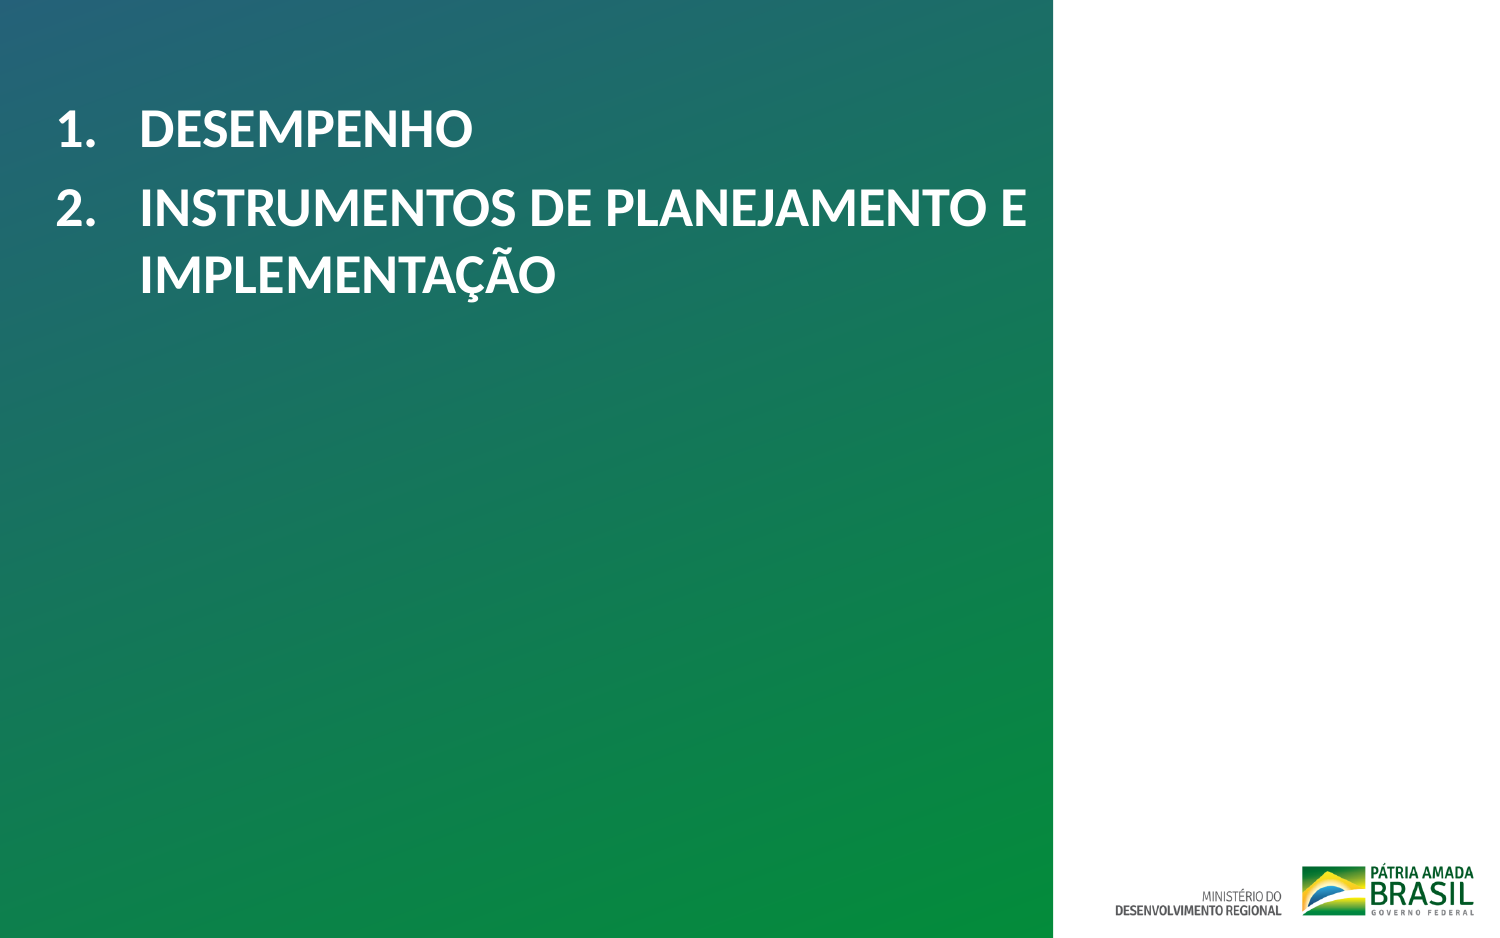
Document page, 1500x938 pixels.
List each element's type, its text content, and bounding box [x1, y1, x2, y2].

picture [1104, 857, 1485, 926]
list DESEMPENHO INSTRUMENTOS DE PLANEJAMENTO E IMPLEMENTAÇÃO [40, 83, 1057, 827]
